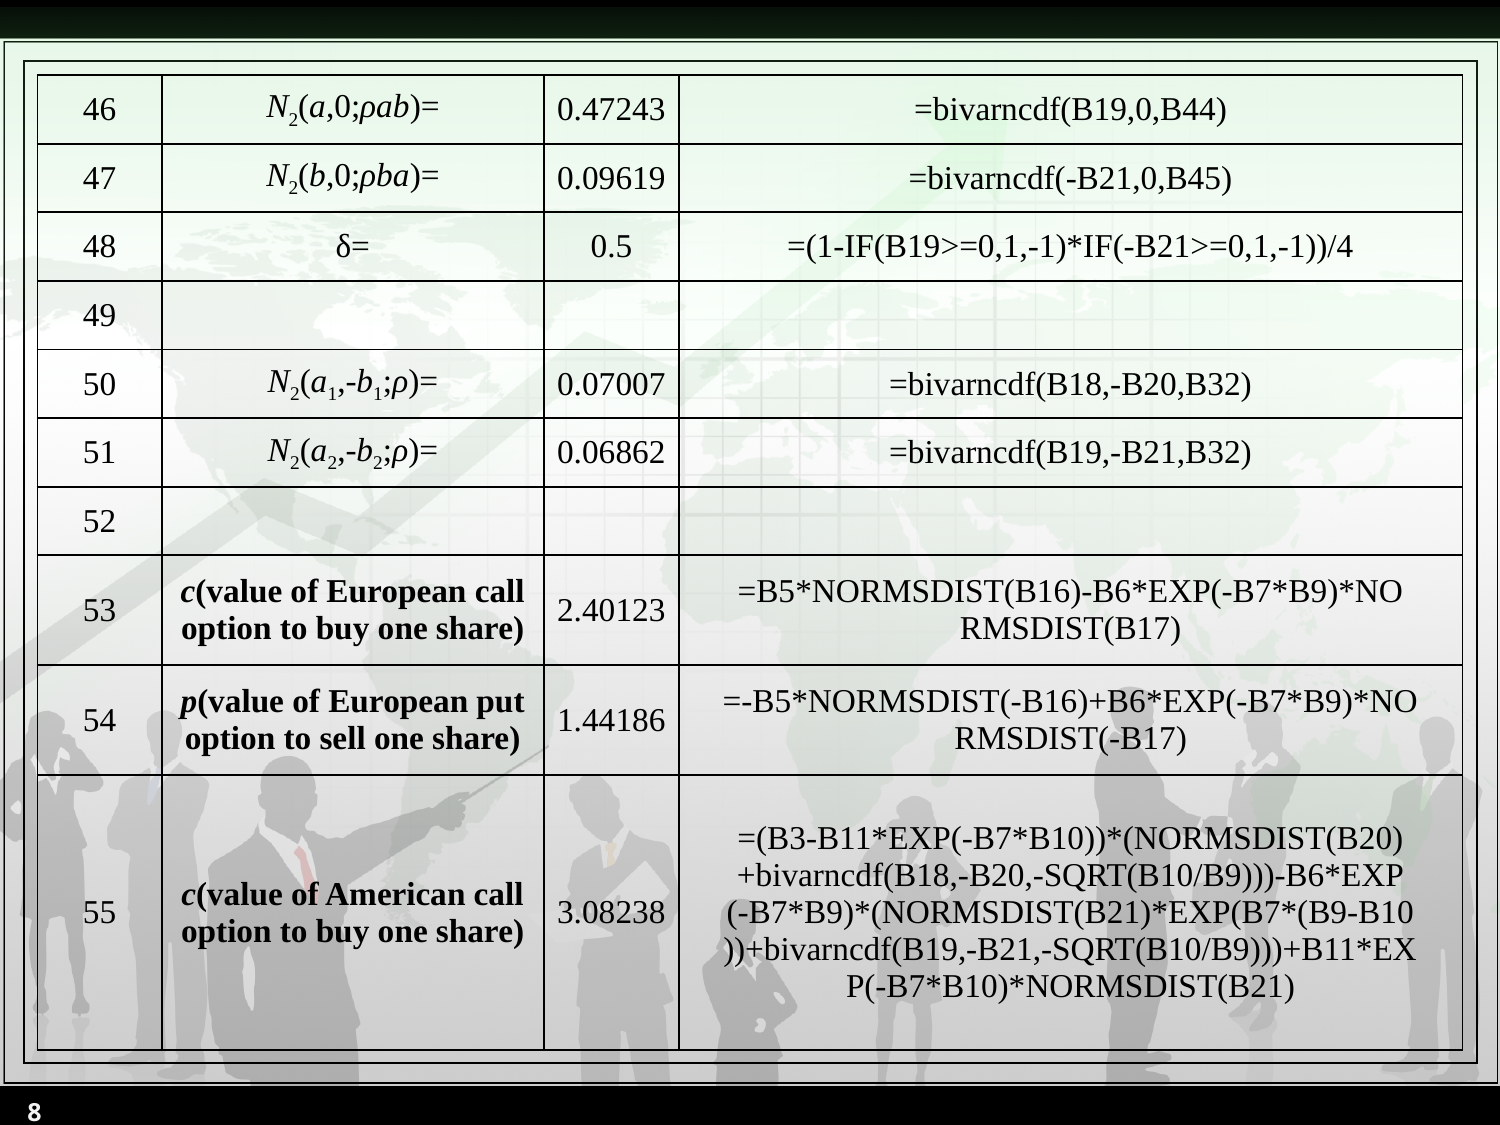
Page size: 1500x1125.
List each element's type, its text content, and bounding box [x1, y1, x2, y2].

table_cell δ= [163, 213, 543, 280]
table_header 46 [38, 76, 161, 143]
table_cell =-B5*NORMSDIST(-B16)+B6*EXP(-B7*B9)*NO RMSDIST(-B17) [680, 666, 1462, 774]
table_cell 55 [38, 776, 161, 1049]
table_cell 48 [38, 213, 161, 280]
table_header =bivarncdf(B19,0,B44) [680, 76, 1462, 143]
table_cell 3.08238 [545, 776, 678, 1049]
table_cell N2(a1,-b1;ρ)= [163, 350, 543, 417]
table_cell 0.09619 [545, 145, 678, 211]
table_cell 0.5 [545, 213, 678, 280]
picture [0, 0, 1500, 1125]
table_cell 1.44186 [545, 666, 678, 774]
table_cell N2(a2,-b2;ρ)= [163, 419, 543, 486]
table_cell 53 [38, 556, 161, 664]
table_cell [545, 488, 678, 554]
table_cell [163, 488, 543, 554]
table_header 0.47243 [545, 76, 678, 143]
table_cell 50 [38, 350, 161, 417]
table_cell 51 [38, 419, 161, 486]
table_cell 49 [38, 282, 161, 349]
table_cell =bivarncdf(B19,-B21,B32) [680, 419, 1462, 486]
slide_number 8 [12, 1088, 363, 1125]
table_cell =(1-IF(B19>=0,1,-1)*IF(-B21>=0,1,-1))/4 [680, 213, 1462, 280]
table_cell =bivarncdf(-B21,0,B45) [680, 145, 1462, 211]
table_cell 52 [38, 488, 161, 554]
table_cell [680, 282, 1462, 349]
table_cell 0.07007 [545, 350, 678, 417]
table_header N2(a,0;ρab)= [163, 76, 543, 143]
table_cell [163, 282, 543, 349]
table_cell c(value of American call option to buy one share) [163, 776, 543, 1049]
table_cell [545, 282, 678, 349]
table_cell 47 [38, 145, 161, 211]
table_cell p(value of European put option to sell one share) [163, 666, 543, 774]
table_cell 54 [38, 666, 161, 774]
table_cell 2.40123 [545, 556, 678, 664]
table_cell =B5*NORMSDIST(B16)-B6*EXP(-B7*B9)*NO RMSDIST(B17) [680, 556, 1462, 664]
table_cell =bivarncdf(B18,-B20,B32) [680, 350, 1462, 417]
table_cell =(B3-B11*EXP(-B7*B10))*(NORMSDIST(B20) +bivarncdf(B18,-B20,-SQRT(B10/B9)))-B6*EXP (-B7*B9)*(NORMSDIST(B21)*EXP(B7*(B9-B10 ))+bivarncdf(B19,-B21,-SQRT(B10/B9)))+B11*EX P(-B7*B10)*NORMSDIST(B21) [680, 776, 1462, 1049]
table_cell [680, 488, 1462, 554]
table_cell N2(b,0;ρba)= [163, 145, 543, 211]
table_cell 0.06862 [545, 419, 678, 486]
table_cell c(value of European call option to buy one share) [163, 556, 543, 664]
